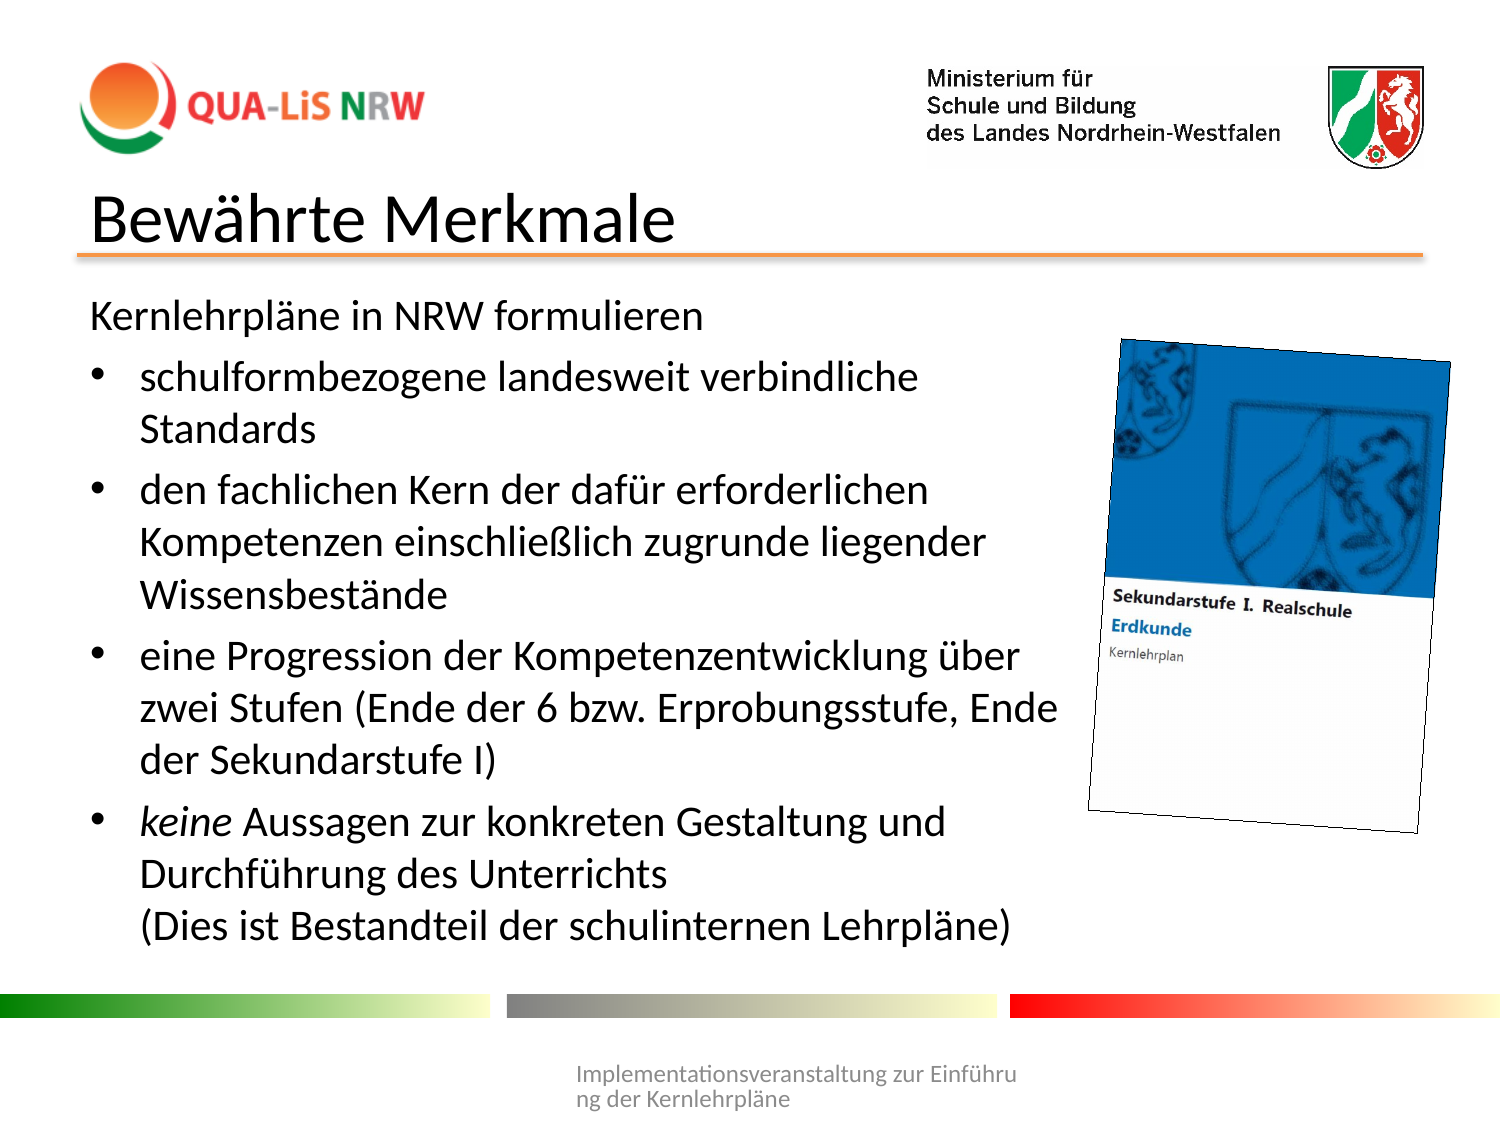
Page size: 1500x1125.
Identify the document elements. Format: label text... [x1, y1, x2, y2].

picture [77, 55, 431, 158]
picture [927, 66, 1424, 169]
title Bewährte Merkmale [75, 184, 1425, 244]
picture [1089, 340, 1450, 833]
list Kernlehrpläne in NRW formulieren schulformbezogene landesweit verbindliche Standards den fachlichen Kern der dafür erforderlichen Kompetenzen einschließlich zugrunde liegender Wissensbestände eine Progression der Kompetenzentwicklung über zwei Stufen (Ende der 6 bzw. Erprobungsstufe, Ende der Sekundarstufe I) keine Aussagen zur konkreten Gestaltung und Durchführung des Unterrichts (Dies ist Bestandteil der schulinternen Lehrpläne) [75, 278, 1081, 969]
footer Implementationsveranstaltung zur Einführung der Kernlehrpläne [561, 1042, 1046, 1103]
